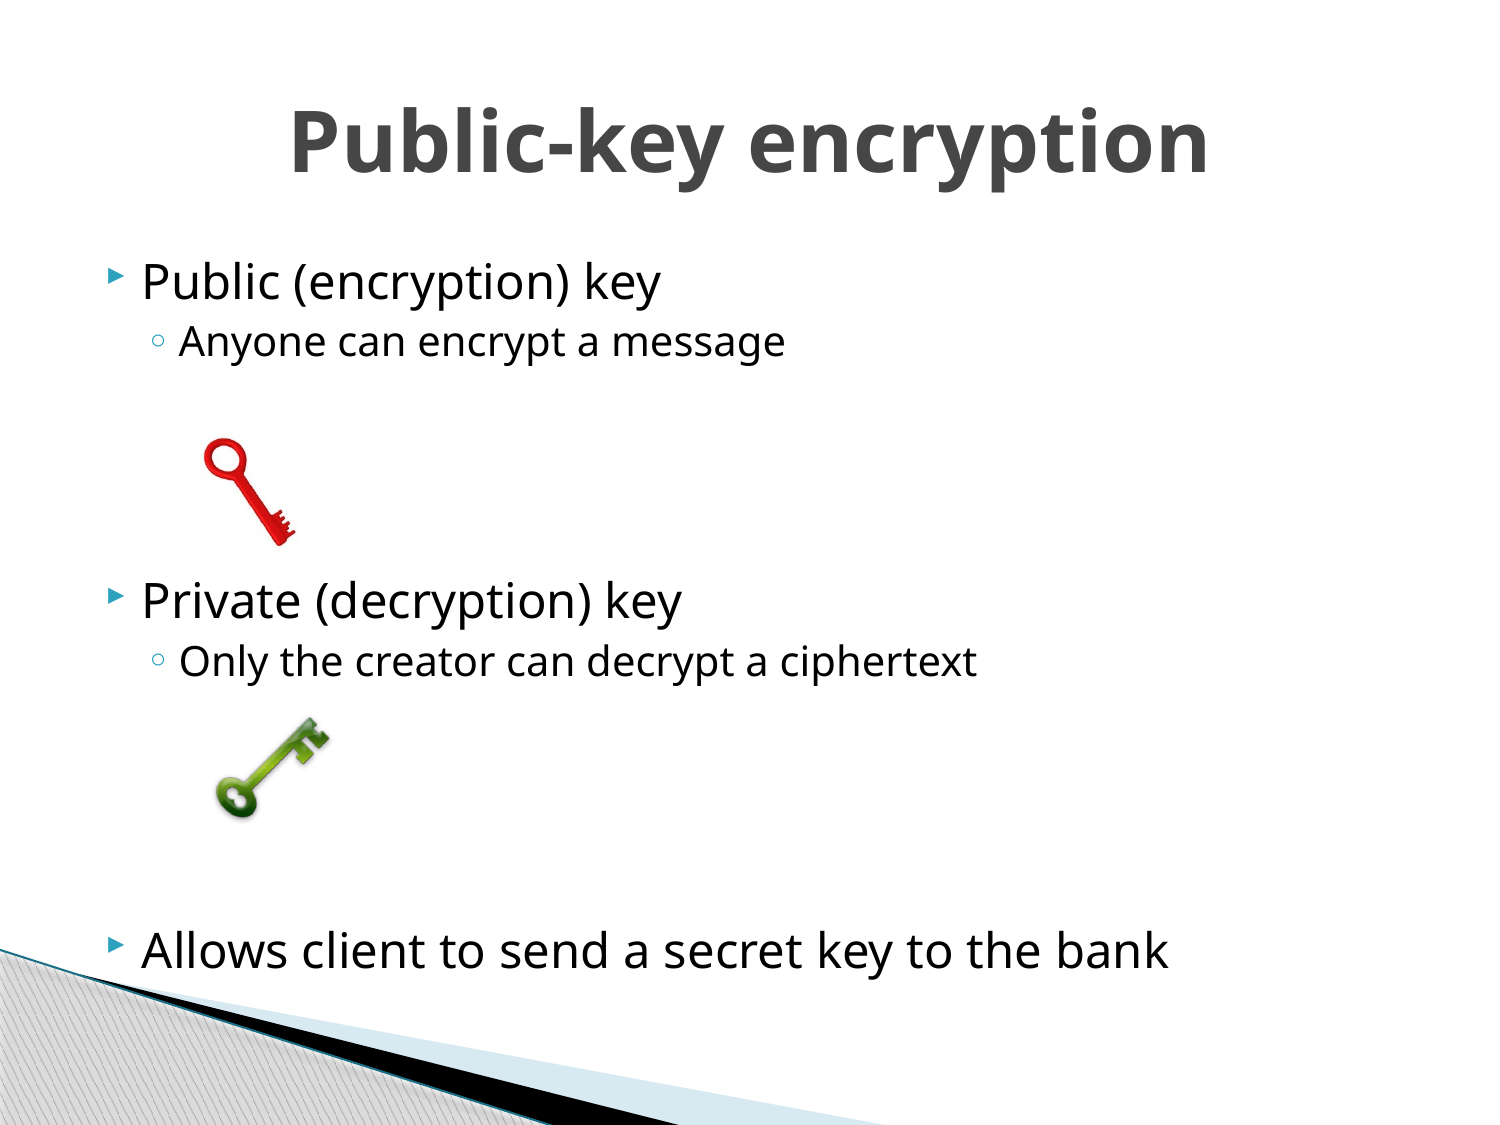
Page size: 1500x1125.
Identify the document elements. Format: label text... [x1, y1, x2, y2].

title Public-key encryption [75, 45, 1425, 233]
picture [199, 693, 345, 839]
picture [200, 436, 300, 548]
list Public (encryption) key Anyone can encrypt a message Private (decryption) key Only the creator can decrypt a ciphertext Allows client to send a secret key to the bank [75, 243, 1425, 986]
